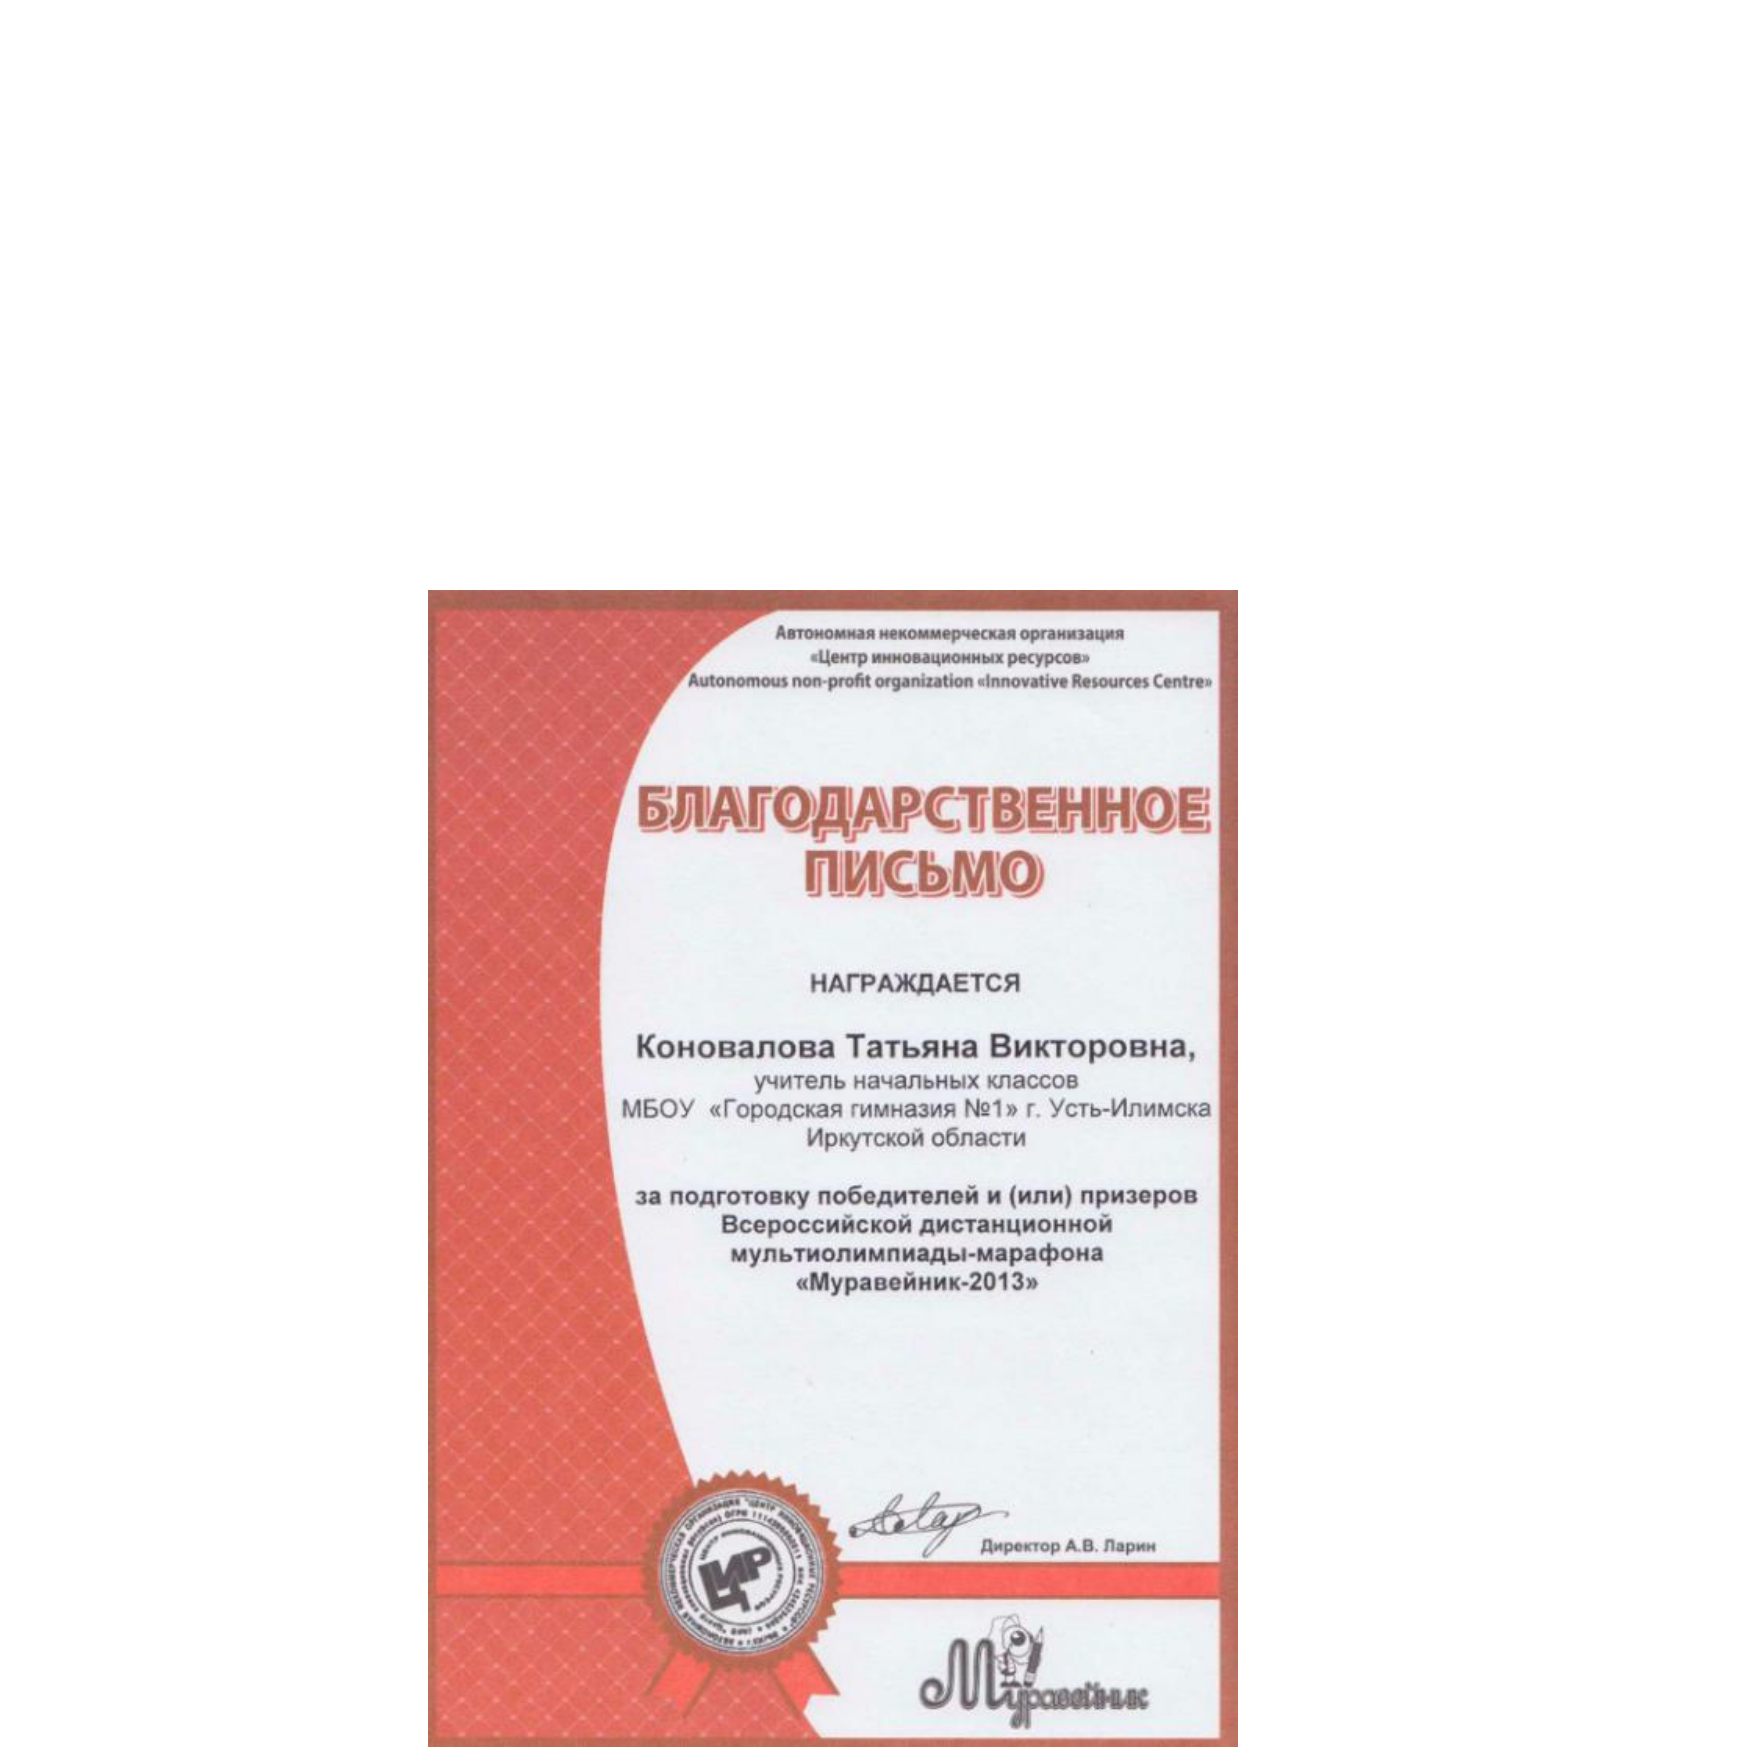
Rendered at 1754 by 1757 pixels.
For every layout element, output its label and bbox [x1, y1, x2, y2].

picture [428, 589, 1238, 1747]
